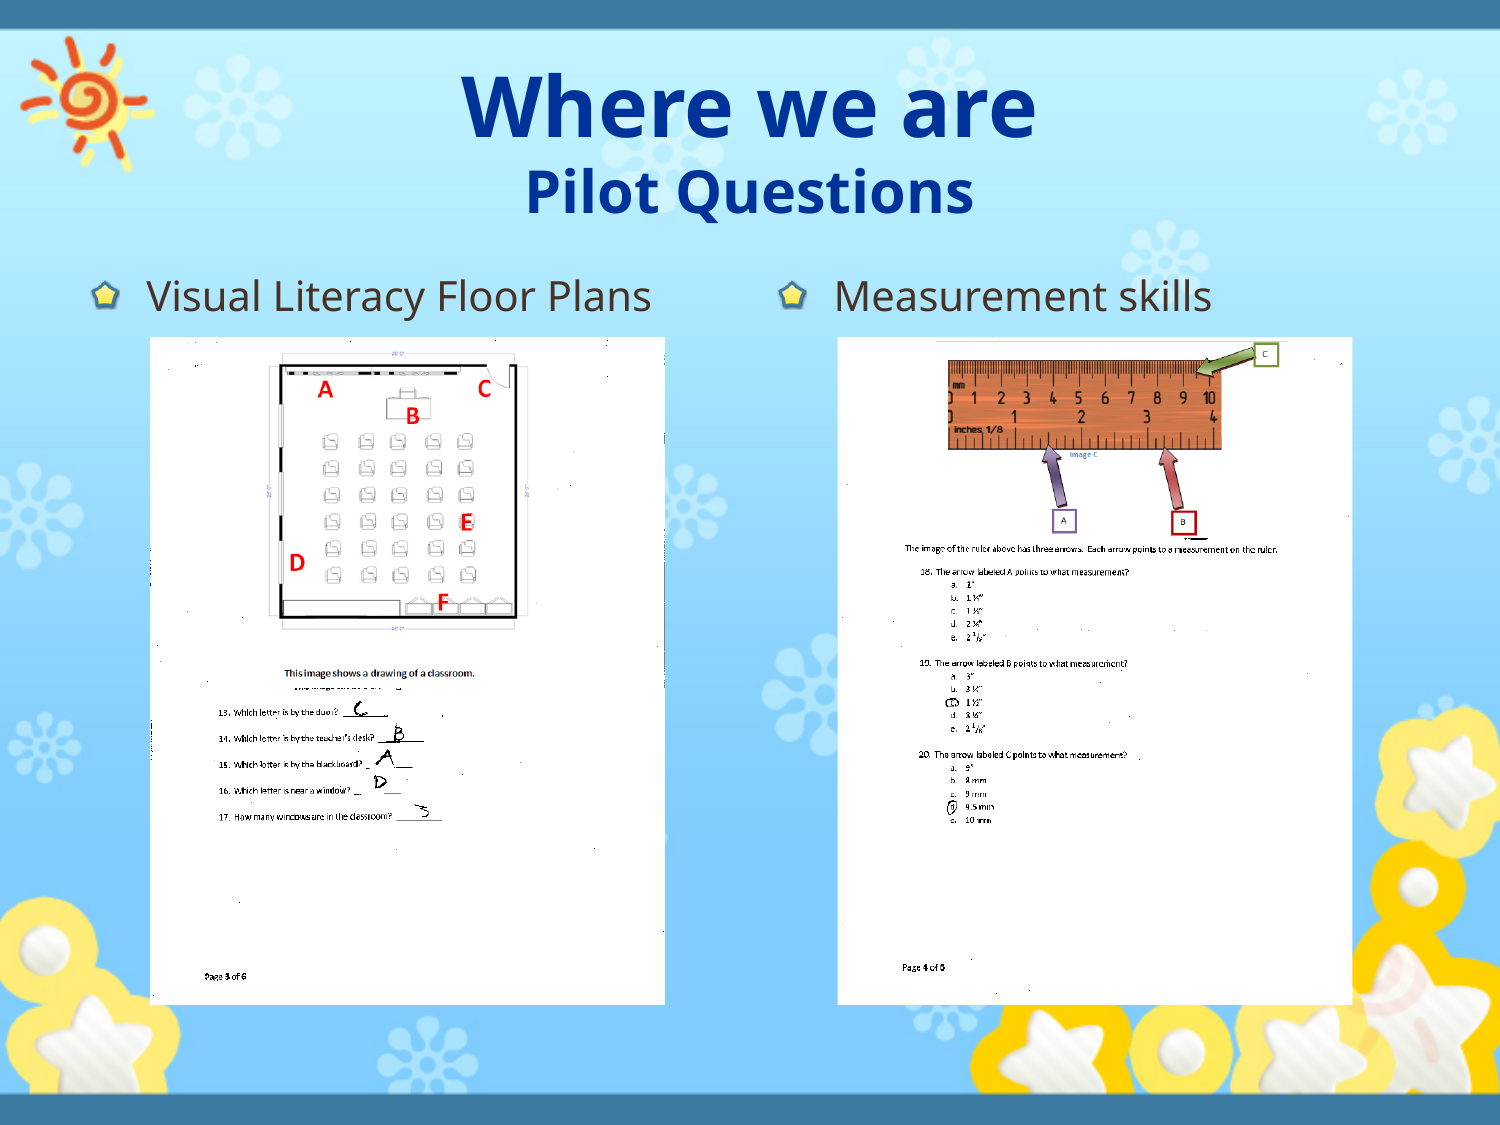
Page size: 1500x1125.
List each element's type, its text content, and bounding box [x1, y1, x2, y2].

title Where we are Pilot Questions [75, 45, 1425, 233]
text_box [837, 337, 1353, 1005]
list Visual Literacy Floor Plans [75, 262, 738, 1005]
list Measurement skills [762, 262, 1425, 1005]
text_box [149, 337, 666, 1005]
picture [0, 0, 1500, 1125]
